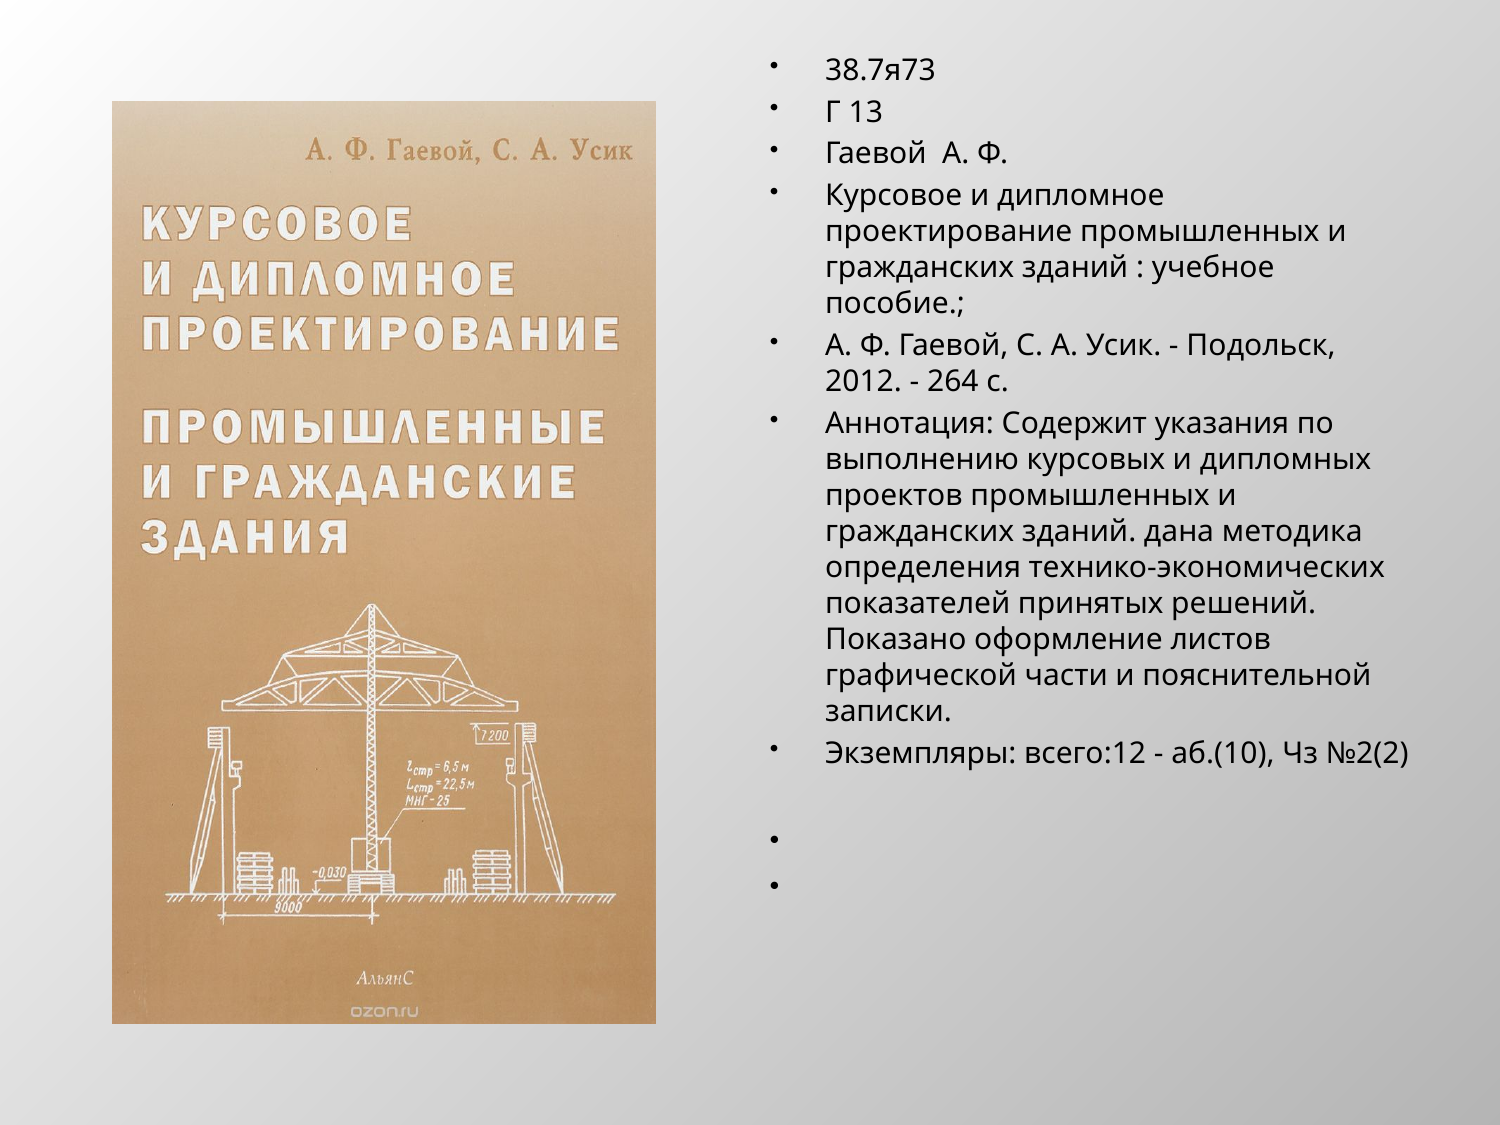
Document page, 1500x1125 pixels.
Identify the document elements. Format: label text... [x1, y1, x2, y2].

picture [111, 101, 656, 1024]
list 38.7я73 Г 13 Гаевой А. Ф. Курсовое и дипломное проектирование промышленных и гражданских зданий : учебное пособие.; А. Ф. Гаевой, С. А. Усик. - Подольск, 2012. - 264 с. Аннотация: Содержит указания по выполнению курсовых и дипломных проектов промышленных и гражданских зданий. дана методика определения технико-экономических показателей принятых решений. Показано оформление листов графической части и пояснительной записки. Экземпляры: всего:12 - аб.(10), Чз №2(2) [738, 42, 1425, 1071]
